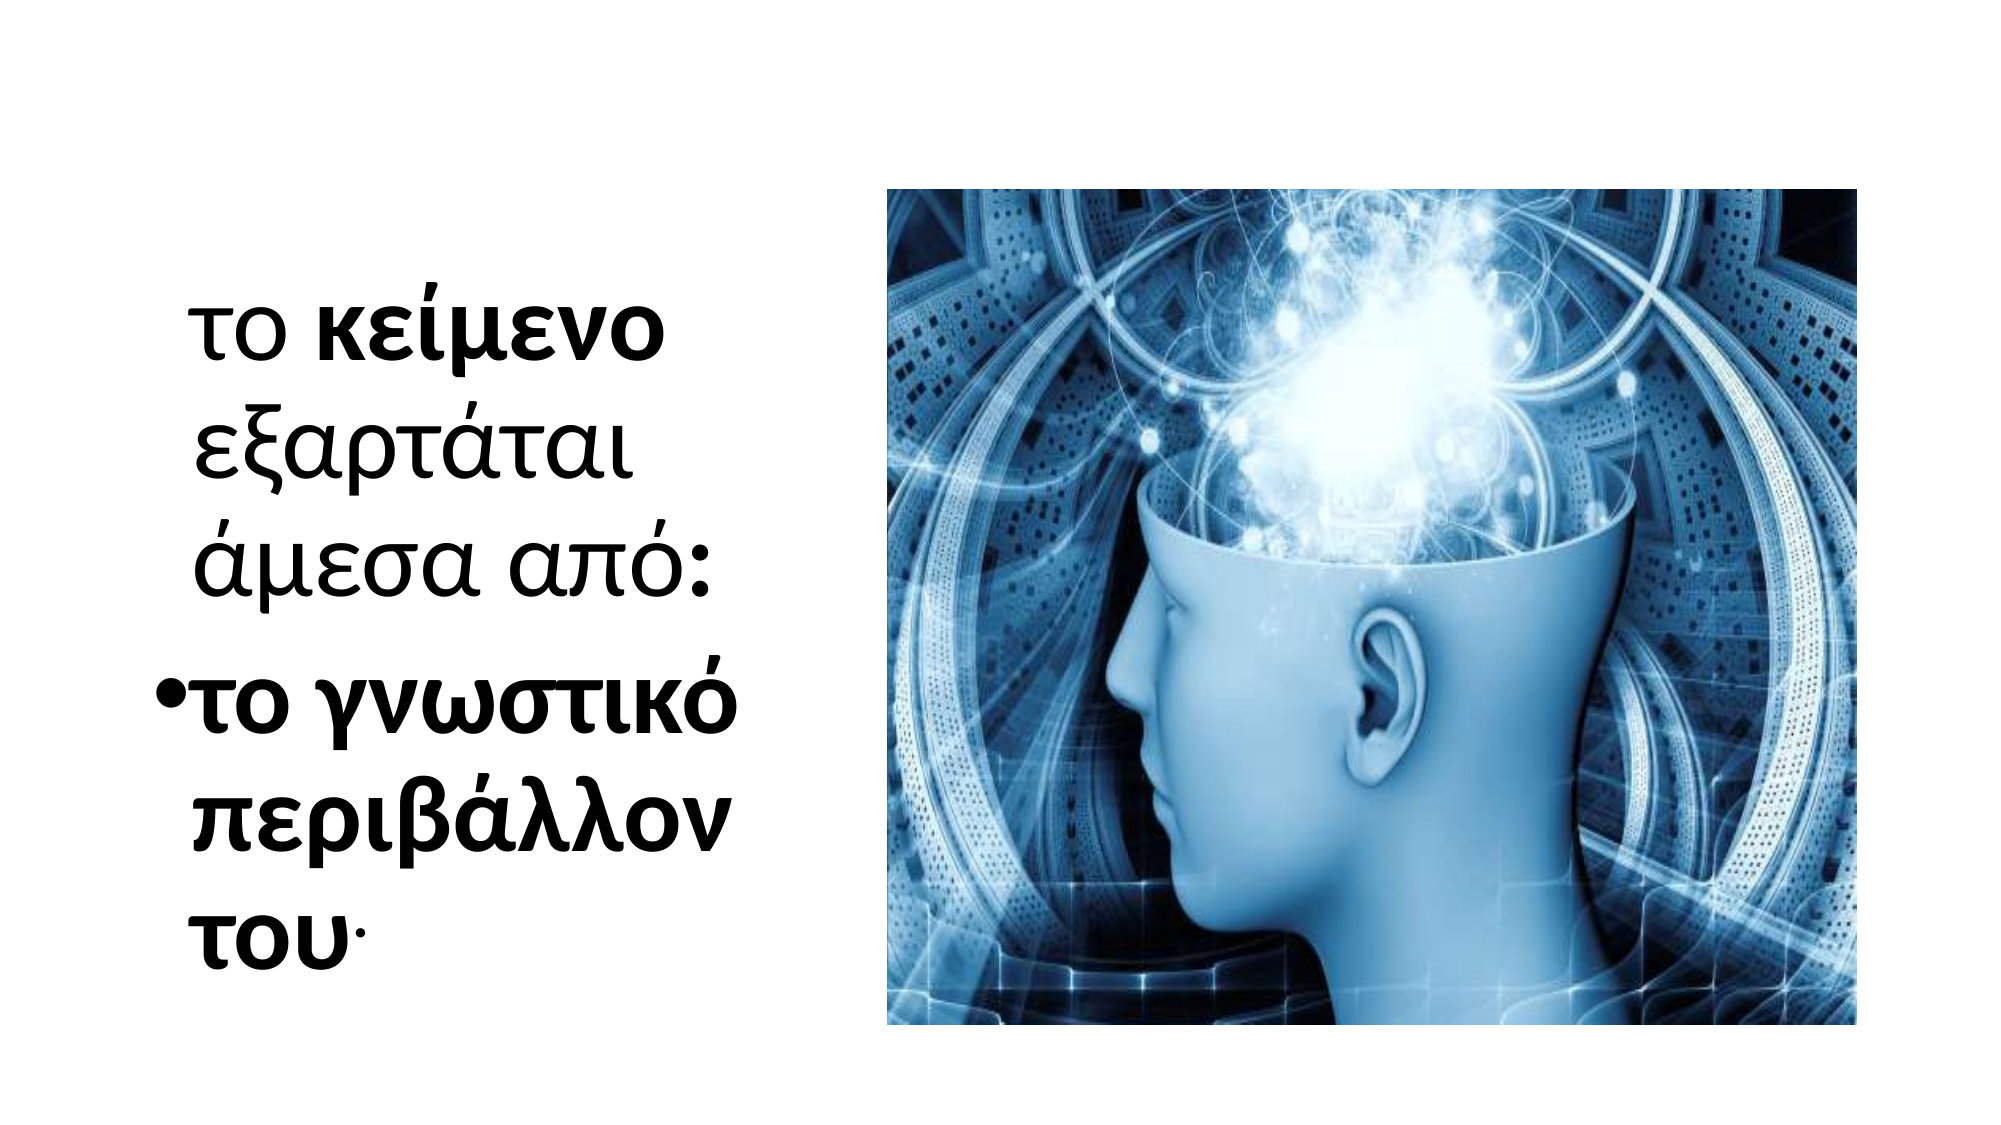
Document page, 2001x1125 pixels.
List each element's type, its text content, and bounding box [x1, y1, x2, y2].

picture [887, 189, 1857, 1026]
list το κείμενο εξαρτάται άμεσα από: το γνωστικό περιβάλλον του. [137, 170, 767, 1014]
